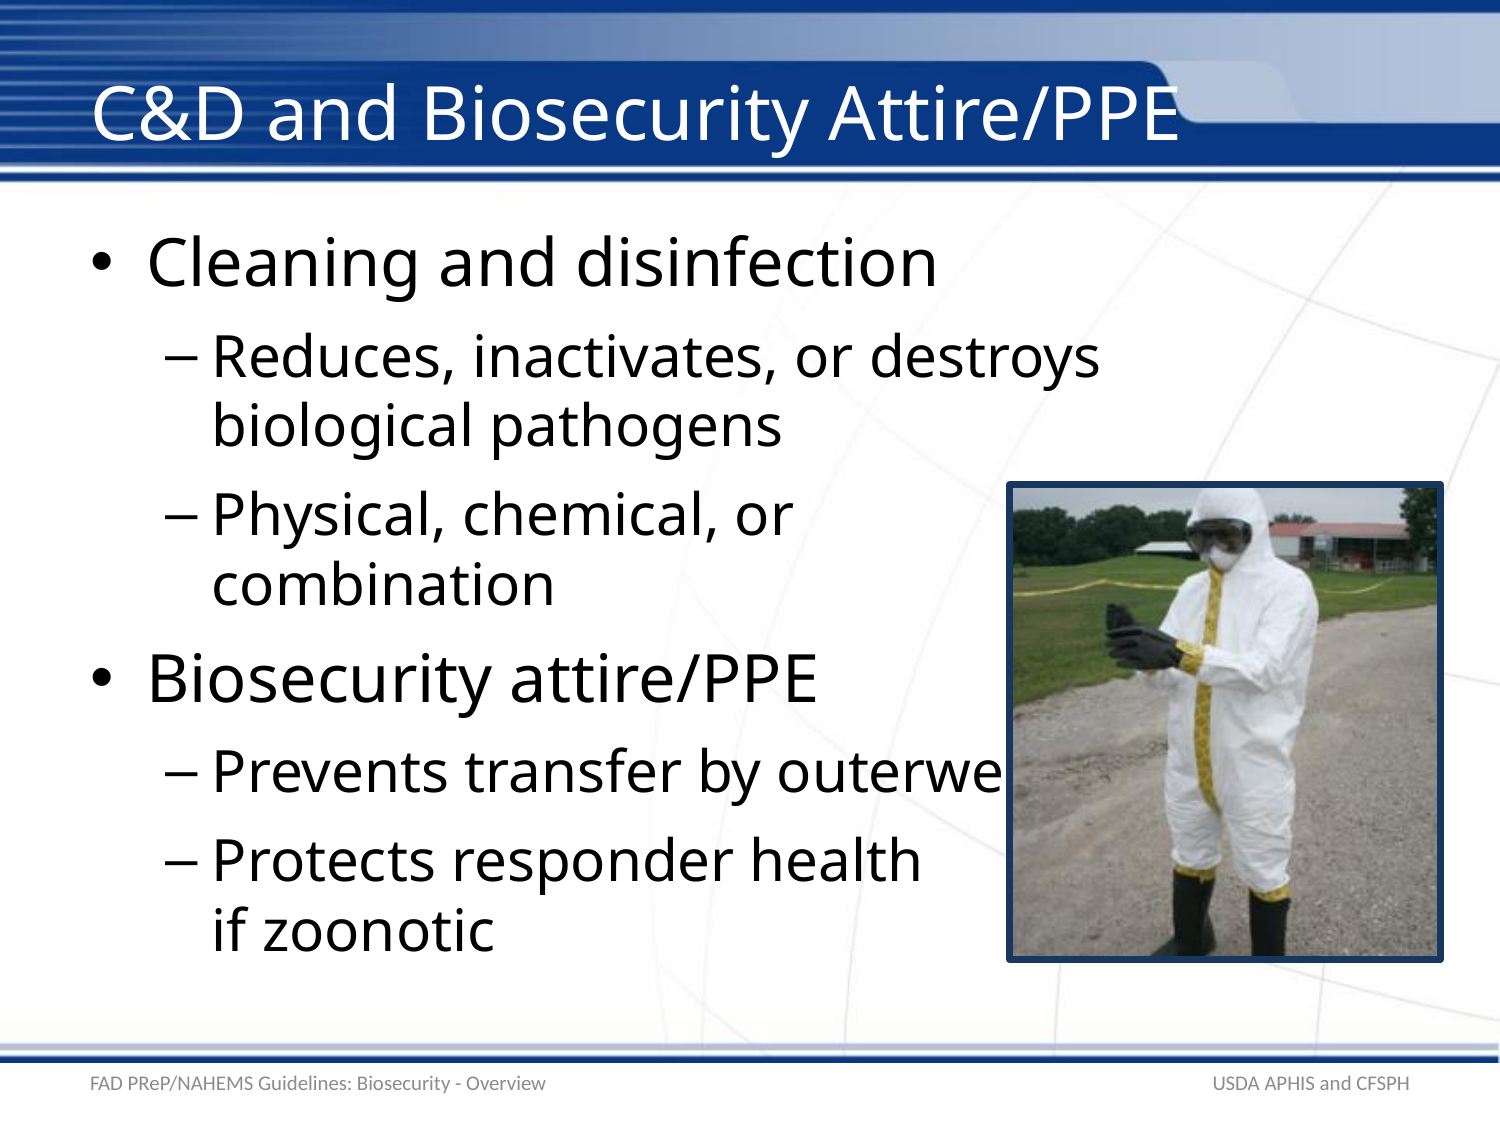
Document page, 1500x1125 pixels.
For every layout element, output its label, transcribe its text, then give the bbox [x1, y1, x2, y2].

slide_number USDA APHIS and CFSPH [1074, 1042, 1425, 1103]
list Cleaning and disinfection Reduces, inactivates, or destroys biological pathogens Physical, chemical, or combination Biosecurity attire/PPE Prevents transfer by outerwear Protects responder health if zoonotic [75, 212, 1138, 1025]
picture [0, 0, 1500, 1063]
footer FAD PReP/NAHEMS Guidelines: Biosecurity - Overview [75, 1042, 825, 1103]
title C&D and Biosecurity Attire/PPE [75, 24, 1425, 163]
